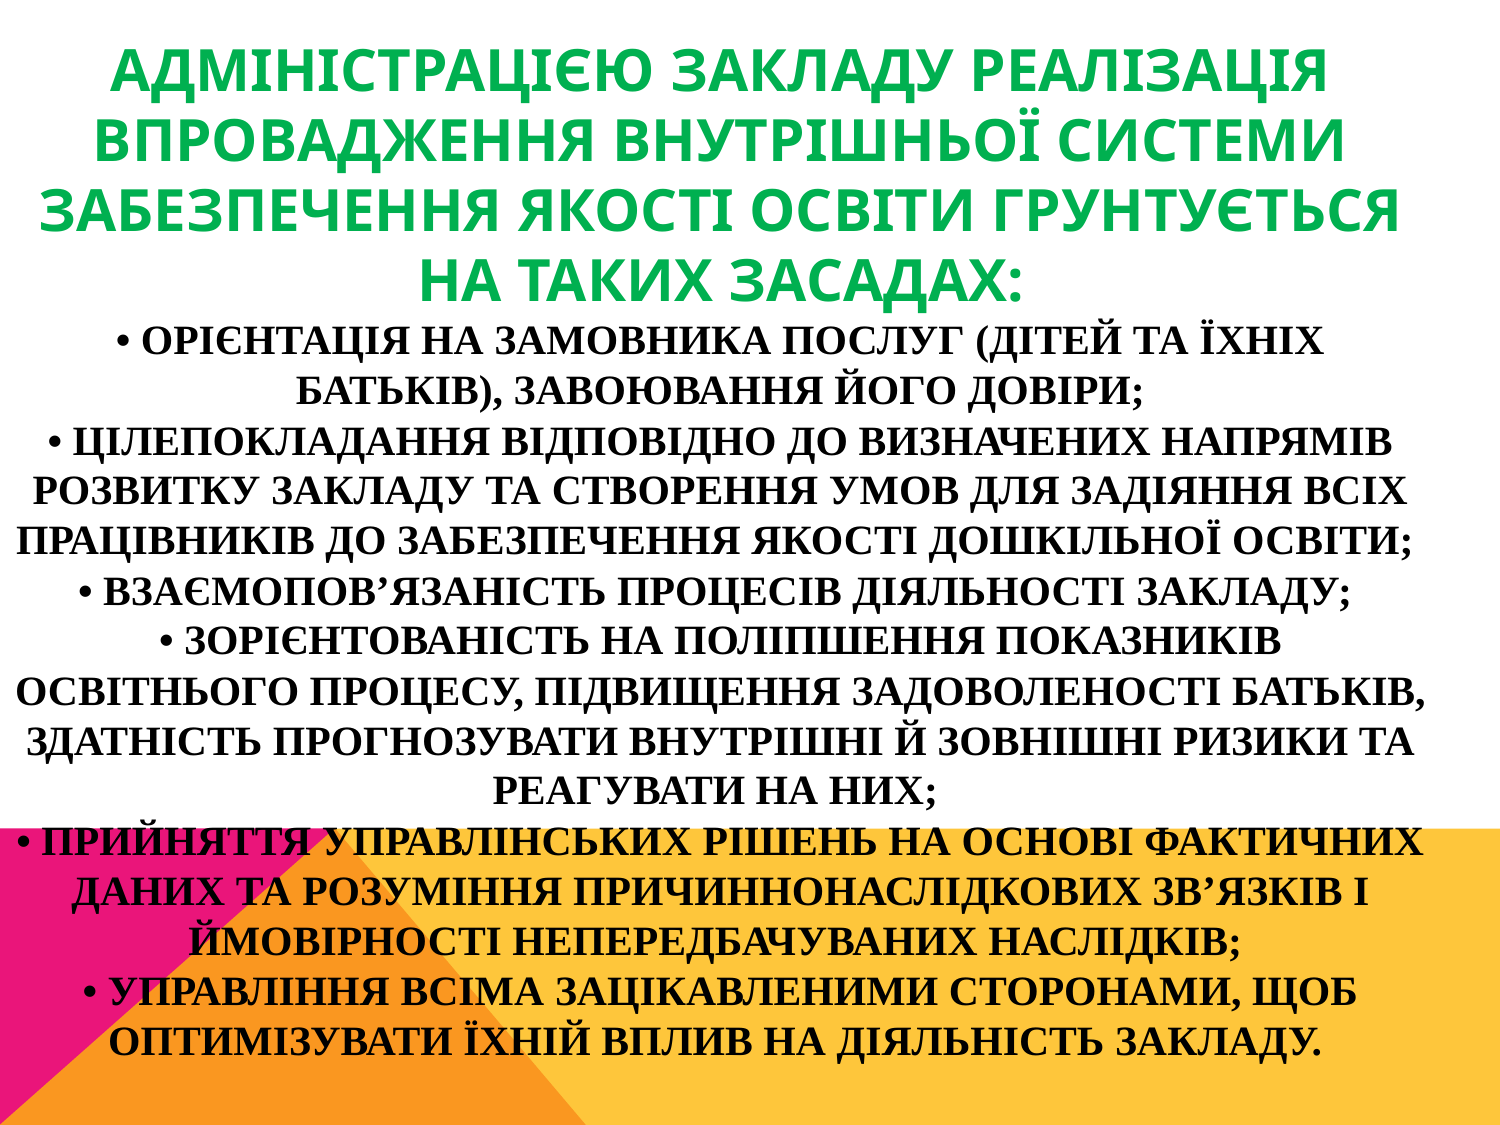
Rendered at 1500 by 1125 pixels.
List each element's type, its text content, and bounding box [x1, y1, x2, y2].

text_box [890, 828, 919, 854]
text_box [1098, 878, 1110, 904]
text_box Капітальний ремонт музичної зали в Тустанському ЗДО (ясла-садок) «Веселка» [798, 928, 853, 955]
text_box Капітальний ремонт музичної зали в Тустанському ЗДО (ясла-садок) «Веселка» [1253, 978, 1297, 1013]
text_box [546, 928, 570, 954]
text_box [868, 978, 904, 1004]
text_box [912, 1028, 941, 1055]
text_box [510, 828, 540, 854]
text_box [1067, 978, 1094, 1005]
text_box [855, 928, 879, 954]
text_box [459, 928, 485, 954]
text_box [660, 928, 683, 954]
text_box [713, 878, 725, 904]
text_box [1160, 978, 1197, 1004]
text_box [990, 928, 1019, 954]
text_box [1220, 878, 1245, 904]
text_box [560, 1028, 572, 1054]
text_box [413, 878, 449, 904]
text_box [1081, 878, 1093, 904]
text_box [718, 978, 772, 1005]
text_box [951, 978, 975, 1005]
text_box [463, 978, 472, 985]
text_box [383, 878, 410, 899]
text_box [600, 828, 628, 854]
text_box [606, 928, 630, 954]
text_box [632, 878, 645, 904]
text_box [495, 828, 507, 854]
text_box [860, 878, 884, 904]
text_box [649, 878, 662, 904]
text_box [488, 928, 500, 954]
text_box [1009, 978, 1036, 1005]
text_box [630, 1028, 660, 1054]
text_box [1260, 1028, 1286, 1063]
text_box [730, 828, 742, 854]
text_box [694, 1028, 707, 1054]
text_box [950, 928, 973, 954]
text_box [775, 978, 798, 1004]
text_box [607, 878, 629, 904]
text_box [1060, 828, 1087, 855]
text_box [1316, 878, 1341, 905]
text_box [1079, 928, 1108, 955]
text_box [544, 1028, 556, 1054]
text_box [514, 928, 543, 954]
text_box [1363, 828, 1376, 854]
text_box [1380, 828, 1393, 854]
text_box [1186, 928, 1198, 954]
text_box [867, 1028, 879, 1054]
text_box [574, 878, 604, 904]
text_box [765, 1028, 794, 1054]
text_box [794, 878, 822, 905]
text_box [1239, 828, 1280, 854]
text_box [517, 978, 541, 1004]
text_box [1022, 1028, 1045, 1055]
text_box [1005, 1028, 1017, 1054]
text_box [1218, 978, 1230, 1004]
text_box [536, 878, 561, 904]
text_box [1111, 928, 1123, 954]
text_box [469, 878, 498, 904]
title Адміністрацією закладу реалізація впровадження внутрішньої системи забезпечення якості освіти грунтується на таких засадах: • орієнтація на замовника послуг (дітей та їхніх батьків), завоювання його довіри; • цілепокладання відповідно до визначених напрямів розвитку закладу та створення умов для задіяння всіх працівників до забезпечення якості дошкільної освіти; • взаємопов’язаність процесів діяльності закладу; • зорієнтованість на поліпшення показників освітнього процесу, підвищення задоволеності батьків, здатність прогнозувати внутрішні й зовнішні ризики та реагувати на них; • прийняття управлінських рішень на основі фактичних даних та розуміння причиннонаслідкових зв’язків і ймовірності непередбачуваних наслідків; • управління всіма зацікавленими сторонами, щоб оптимізувати їхній вплив на діяльність закладу. [0, 503, 1442, 594]
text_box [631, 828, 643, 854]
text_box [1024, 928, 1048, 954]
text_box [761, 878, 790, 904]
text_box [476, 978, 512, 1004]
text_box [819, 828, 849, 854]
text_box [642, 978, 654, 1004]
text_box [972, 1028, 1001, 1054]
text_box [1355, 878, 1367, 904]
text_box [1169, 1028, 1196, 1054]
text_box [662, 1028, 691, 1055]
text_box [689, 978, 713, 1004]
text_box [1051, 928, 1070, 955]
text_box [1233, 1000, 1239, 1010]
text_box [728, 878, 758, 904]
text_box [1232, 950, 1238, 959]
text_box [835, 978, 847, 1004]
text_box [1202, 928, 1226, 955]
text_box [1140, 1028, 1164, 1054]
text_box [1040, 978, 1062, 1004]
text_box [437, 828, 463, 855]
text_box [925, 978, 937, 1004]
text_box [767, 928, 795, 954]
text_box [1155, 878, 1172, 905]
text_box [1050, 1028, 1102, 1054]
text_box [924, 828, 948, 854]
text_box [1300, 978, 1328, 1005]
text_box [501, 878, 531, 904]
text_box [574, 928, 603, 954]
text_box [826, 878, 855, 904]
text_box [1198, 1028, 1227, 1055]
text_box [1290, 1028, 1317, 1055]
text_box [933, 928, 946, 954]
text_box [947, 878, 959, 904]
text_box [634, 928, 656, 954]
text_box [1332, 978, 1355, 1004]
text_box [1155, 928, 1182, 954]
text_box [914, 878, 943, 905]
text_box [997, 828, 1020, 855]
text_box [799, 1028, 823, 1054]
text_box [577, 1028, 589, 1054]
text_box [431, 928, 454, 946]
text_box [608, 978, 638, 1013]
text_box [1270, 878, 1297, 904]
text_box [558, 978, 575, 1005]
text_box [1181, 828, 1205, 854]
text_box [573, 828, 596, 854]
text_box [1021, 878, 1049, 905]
text_box Капітальний ремонт музичної зали в Тустанському ЗДО (ясла-садок) «Веселка» [746, 828, 815, 854]
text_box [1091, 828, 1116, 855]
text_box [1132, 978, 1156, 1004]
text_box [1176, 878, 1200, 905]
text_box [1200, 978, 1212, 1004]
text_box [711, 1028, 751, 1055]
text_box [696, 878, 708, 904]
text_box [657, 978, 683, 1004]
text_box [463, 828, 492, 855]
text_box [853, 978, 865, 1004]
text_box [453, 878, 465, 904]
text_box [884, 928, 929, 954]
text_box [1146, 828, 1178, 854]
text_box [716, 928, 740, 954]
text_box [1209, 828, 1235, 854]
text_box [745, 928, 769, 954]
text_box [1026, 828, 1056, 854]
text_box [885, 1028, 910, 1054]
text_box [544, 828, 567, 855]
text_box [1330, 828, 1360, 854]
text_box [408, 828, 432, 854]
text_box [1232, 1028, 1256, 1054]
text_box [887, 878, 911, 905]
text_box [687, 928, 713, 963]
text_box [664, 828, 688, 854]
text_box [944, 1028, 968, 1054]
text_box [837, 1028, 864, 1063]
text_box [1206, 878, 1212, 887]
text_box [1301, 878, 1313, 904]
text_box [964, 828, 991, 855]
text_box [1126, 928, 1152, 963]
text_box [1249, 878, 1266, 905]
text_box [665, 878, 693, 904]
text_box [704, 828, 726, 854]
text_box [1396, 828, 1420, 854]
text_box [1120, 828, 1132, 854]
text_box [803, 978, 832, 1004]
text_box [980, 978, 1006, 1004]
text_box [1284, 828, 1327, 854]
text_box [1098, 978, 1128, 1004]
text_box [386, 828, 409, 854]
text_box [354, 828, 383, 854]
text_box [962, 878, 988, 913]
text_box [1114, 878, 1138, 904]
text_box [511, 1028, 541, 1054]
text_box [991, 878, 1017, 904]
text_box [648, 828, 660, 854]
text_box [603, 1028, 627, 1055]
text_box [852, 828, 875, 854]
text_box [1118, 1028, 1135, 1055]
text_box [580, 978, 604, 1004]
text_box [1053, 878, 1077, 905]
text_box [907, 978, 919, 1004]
